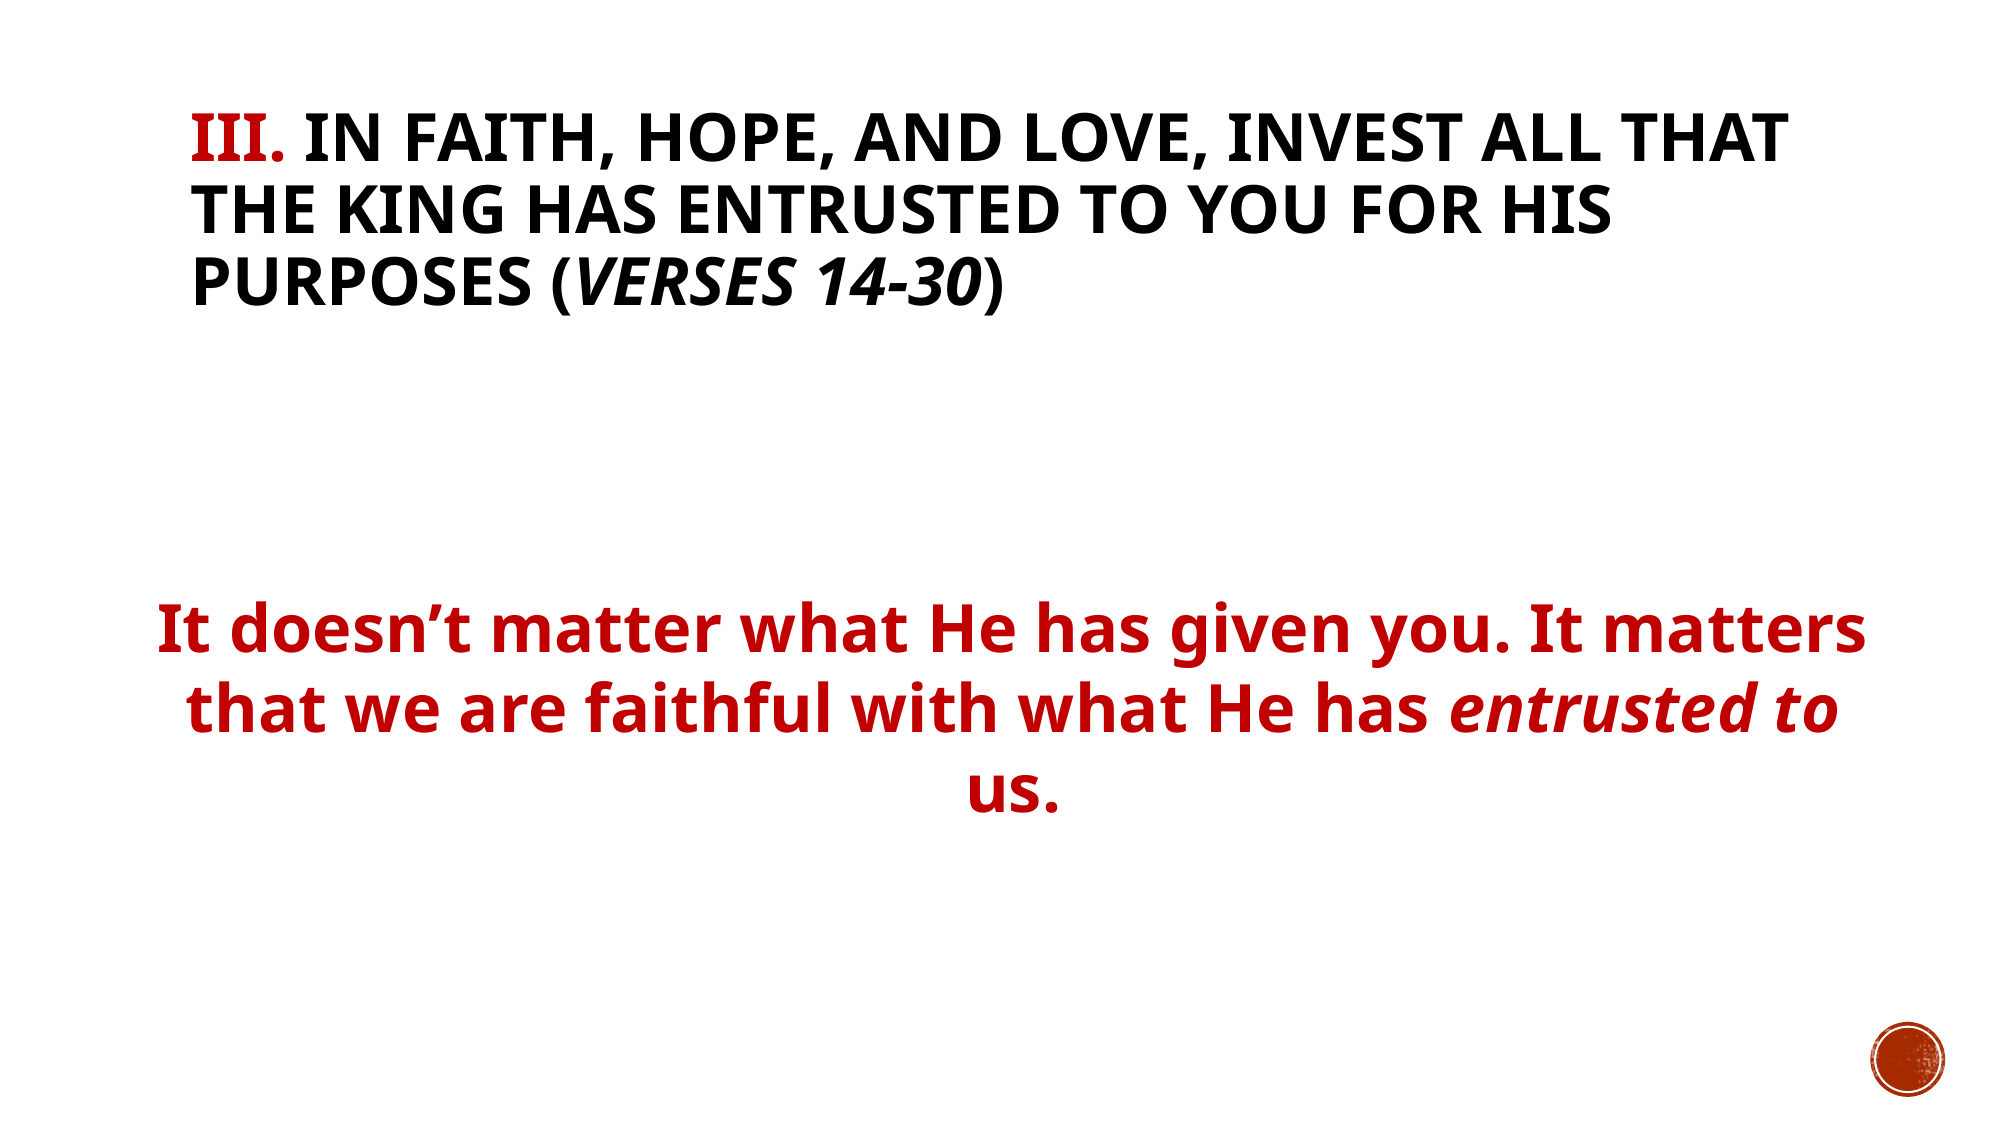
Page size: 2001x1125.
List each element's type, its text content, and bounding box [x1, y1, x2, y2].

title III. In faith, hope, and love, invest all that the King has entrusted to you for His purposes (verses 14-30) [175, 79, 1826, 328]
list It doesn’t matter what He has given you. It matters that we are faithful with what He has entrusted to us. [140, 328, 1887, 1106]
